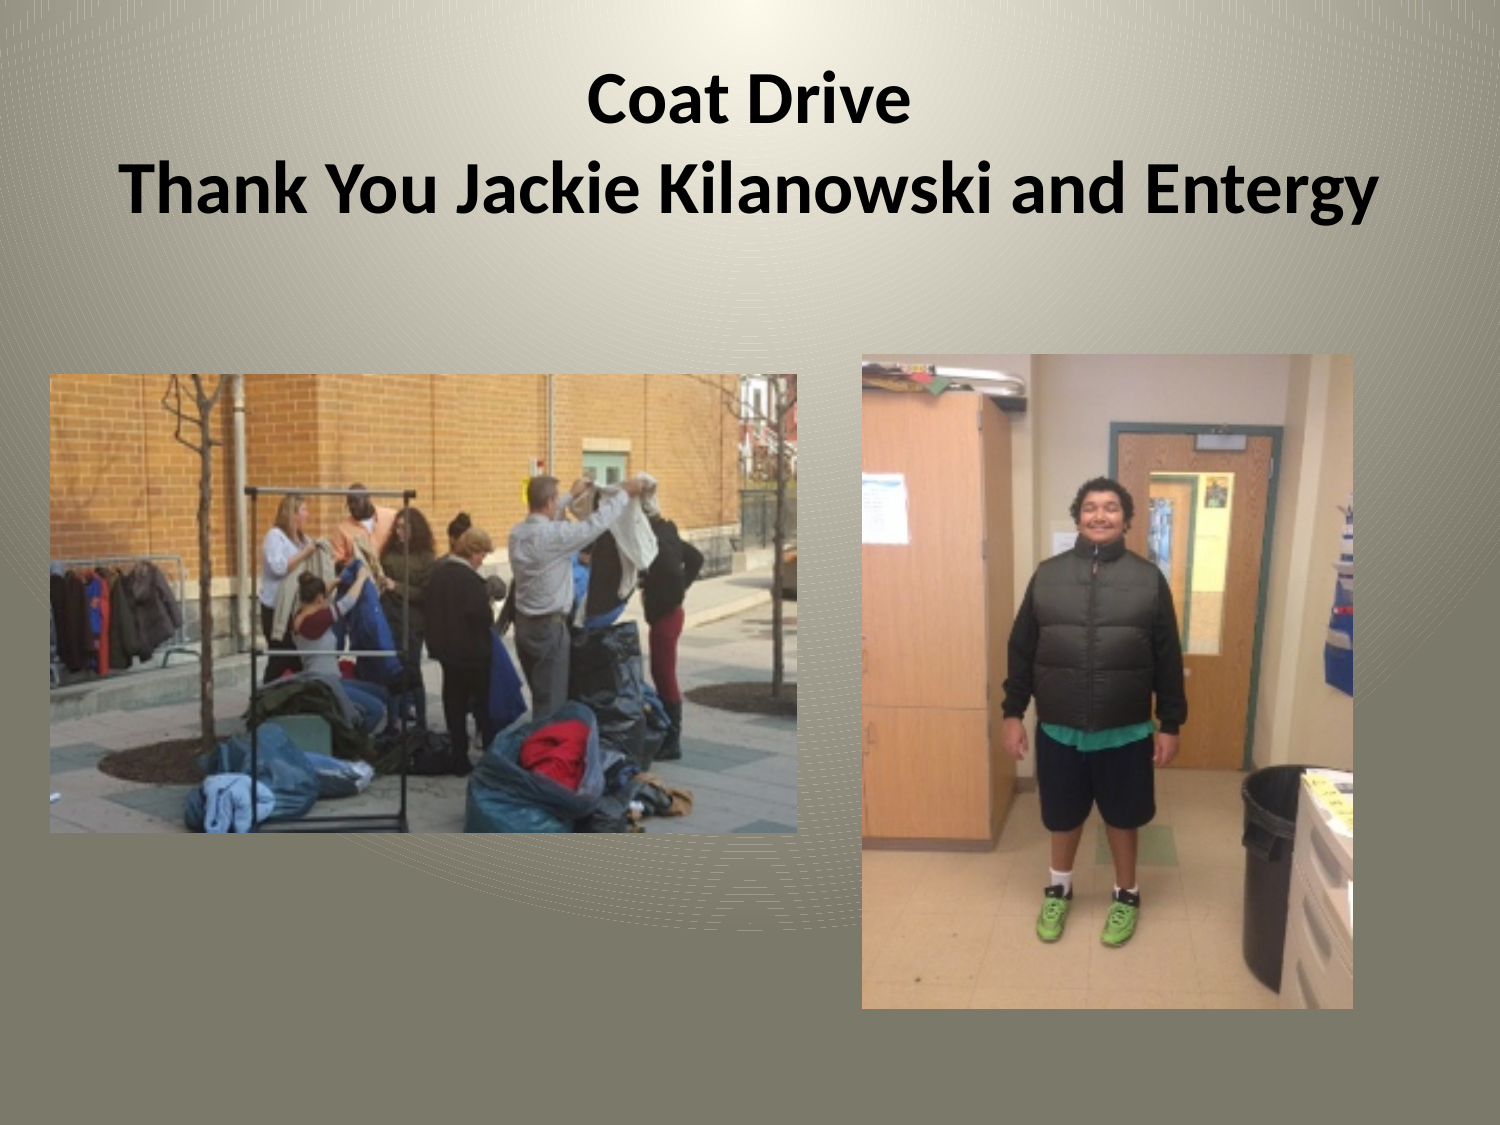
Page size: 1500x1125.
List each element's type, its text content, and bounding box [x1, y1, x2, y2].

title Coat Drive Thank You Jackie Kilanowski and Entergy [75, 45, 1425, 233]
picture [49, 374, 797, 834]
picture [862, 354, 1353, 1010]
